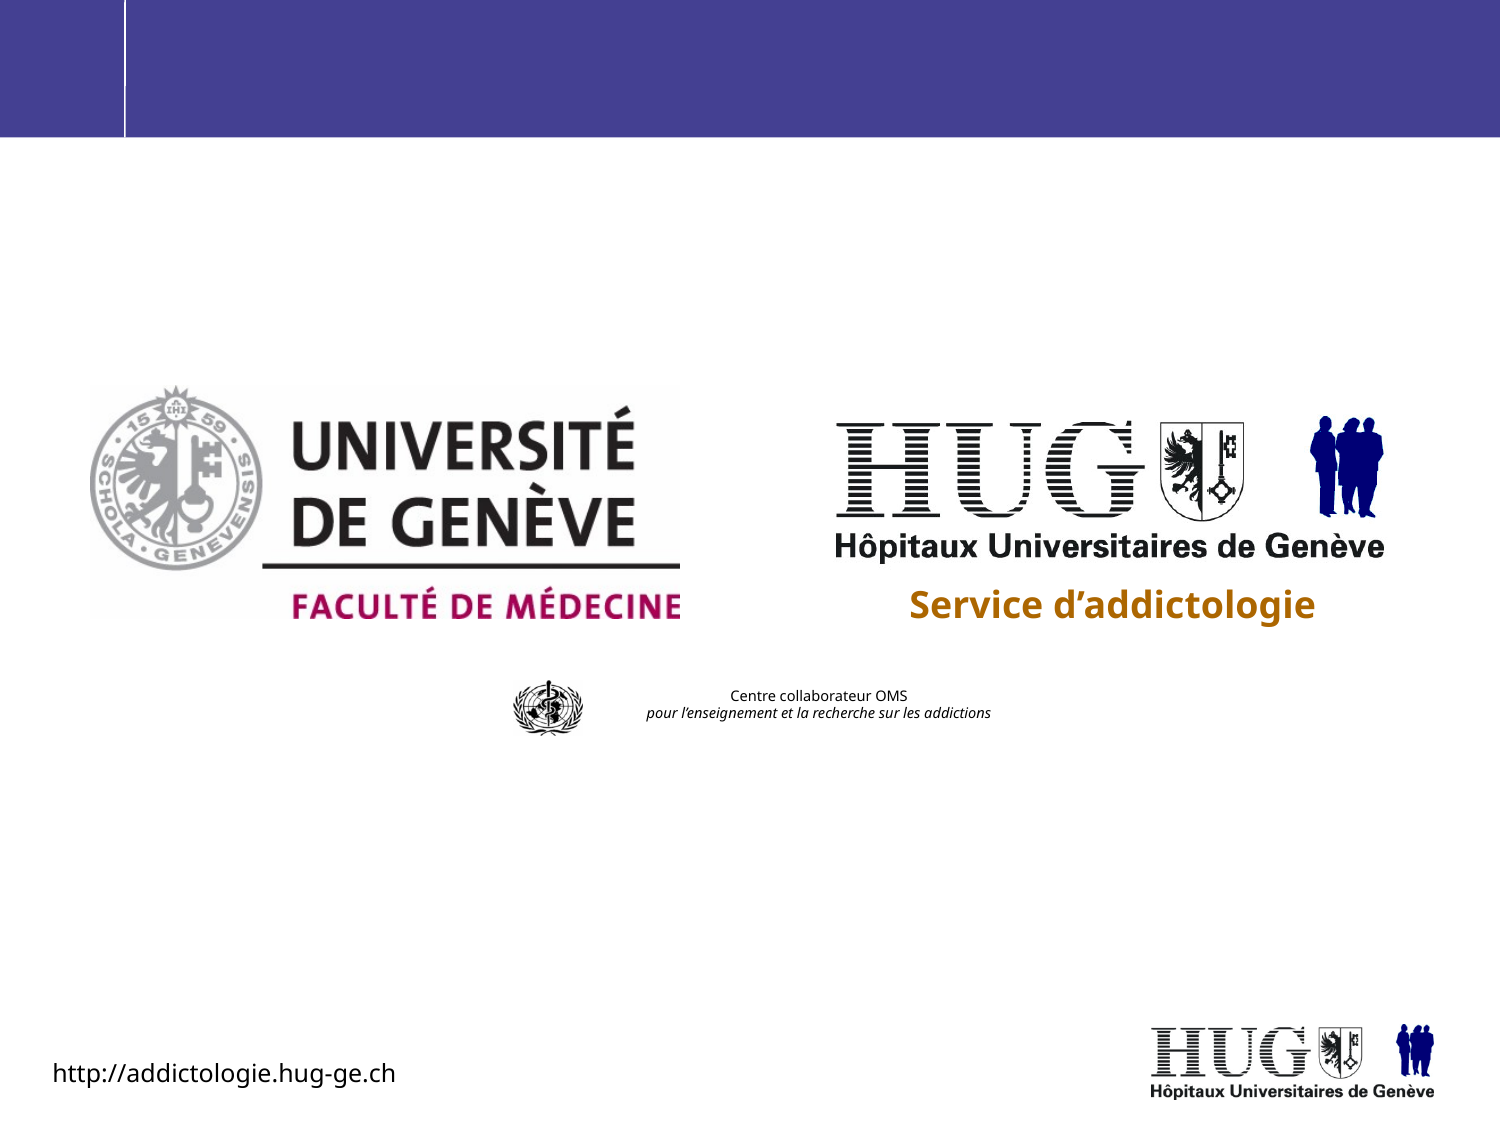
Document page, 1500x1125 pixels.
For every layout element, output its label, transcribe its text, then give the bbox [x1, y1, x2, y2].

picture [1151, 1024, 1434, 1100]
picture [513, 680, 583, 736]
picture [808, 385, 1411, 599]
picture [90, 385, 680, 619]
text_box Service d’addictologie [894, 608, 1332, 634]
text_box Centre collaborateur OMS pour l’enseignement et la recherche sur les addictions [606, 683, 1032, 729]
